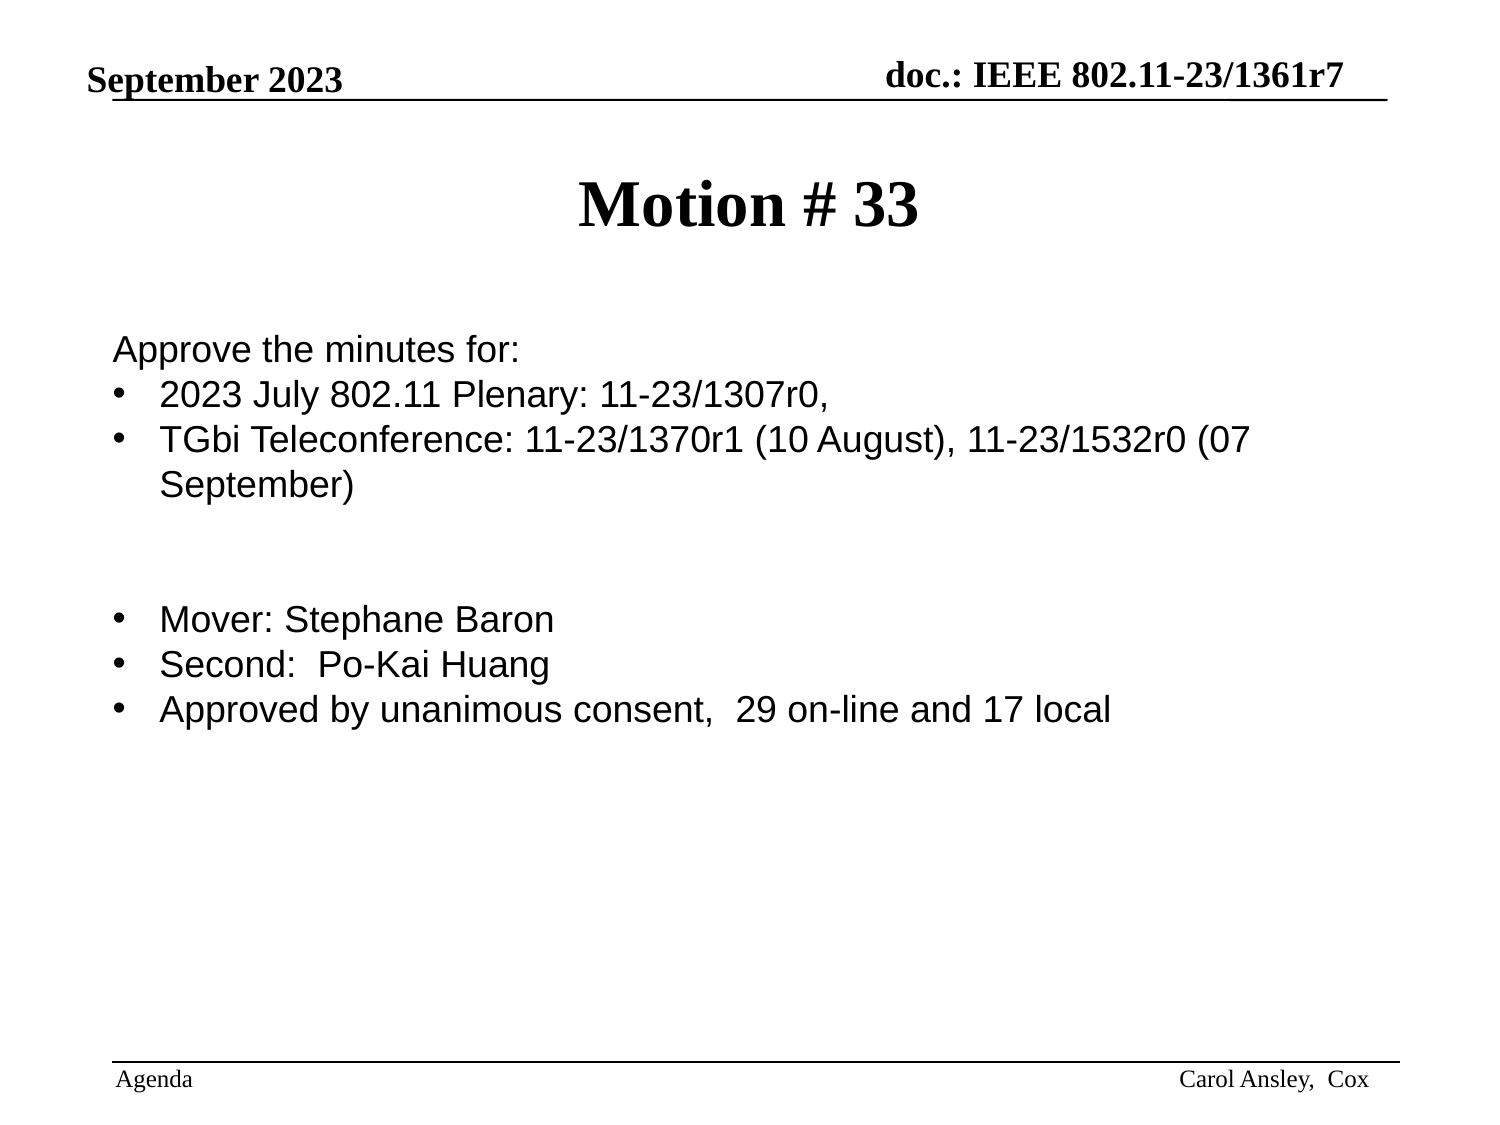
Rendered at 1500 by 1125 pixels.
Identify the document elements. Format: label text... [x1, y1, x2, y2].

list Approve the minutes for: 2023 July 802.11 Plenary: 11-23/1307r0, TGbi Teleconference: 11-23/1370r1 (10 August), 11-23/1532r0 (07 September) Mover: Stephane Baron Second: Po-Kai Huang Approved by unanimous consent, 29 on-line and 17 local [111, 324, 1388, 1001]
title Motion # 33 [111, 111, 1388, 288]
